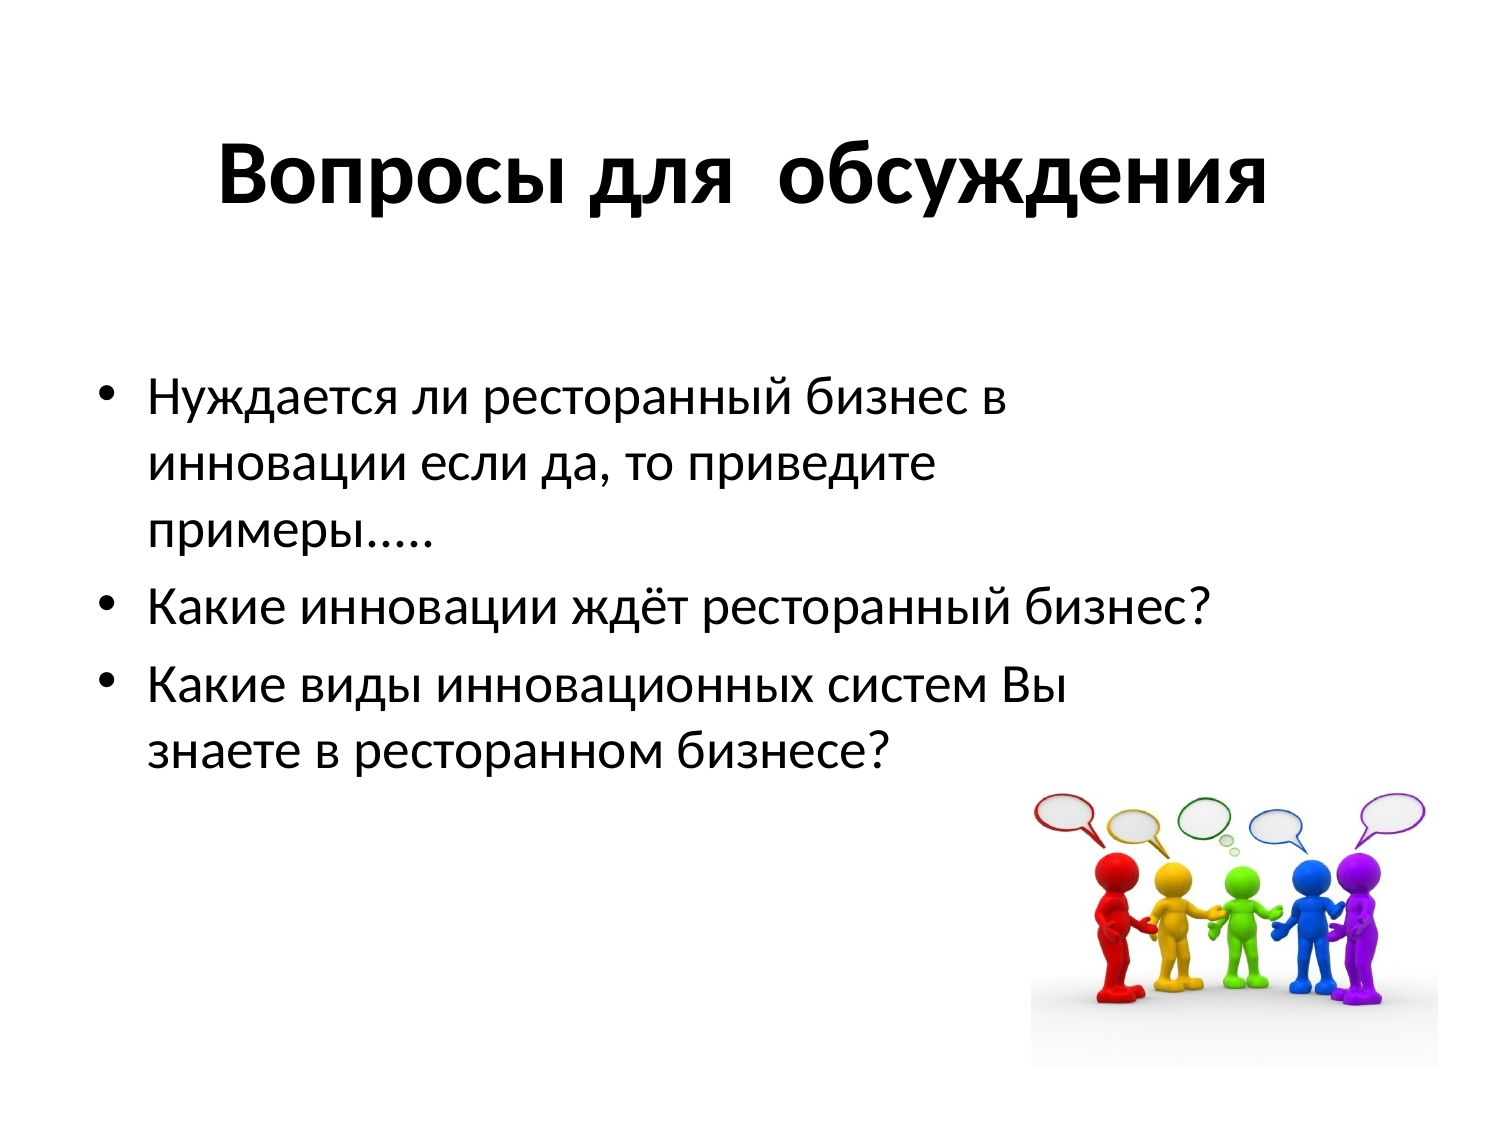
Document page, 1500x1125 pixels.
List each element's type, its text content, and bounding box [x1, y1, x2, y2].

list Нуждается ли ресторанный бизнес в инновации если да, то приведите примеры..... Какие инновации ждёт ресторанный бизнес? Какие виды инновационных систем Вы знаете в ресторанном бизнесе? [82, 351, 1231, 856]
title Вопросы для обсуждения [105, 46, 1384, 287]
picture [1031, 761, 1438, 1067]
